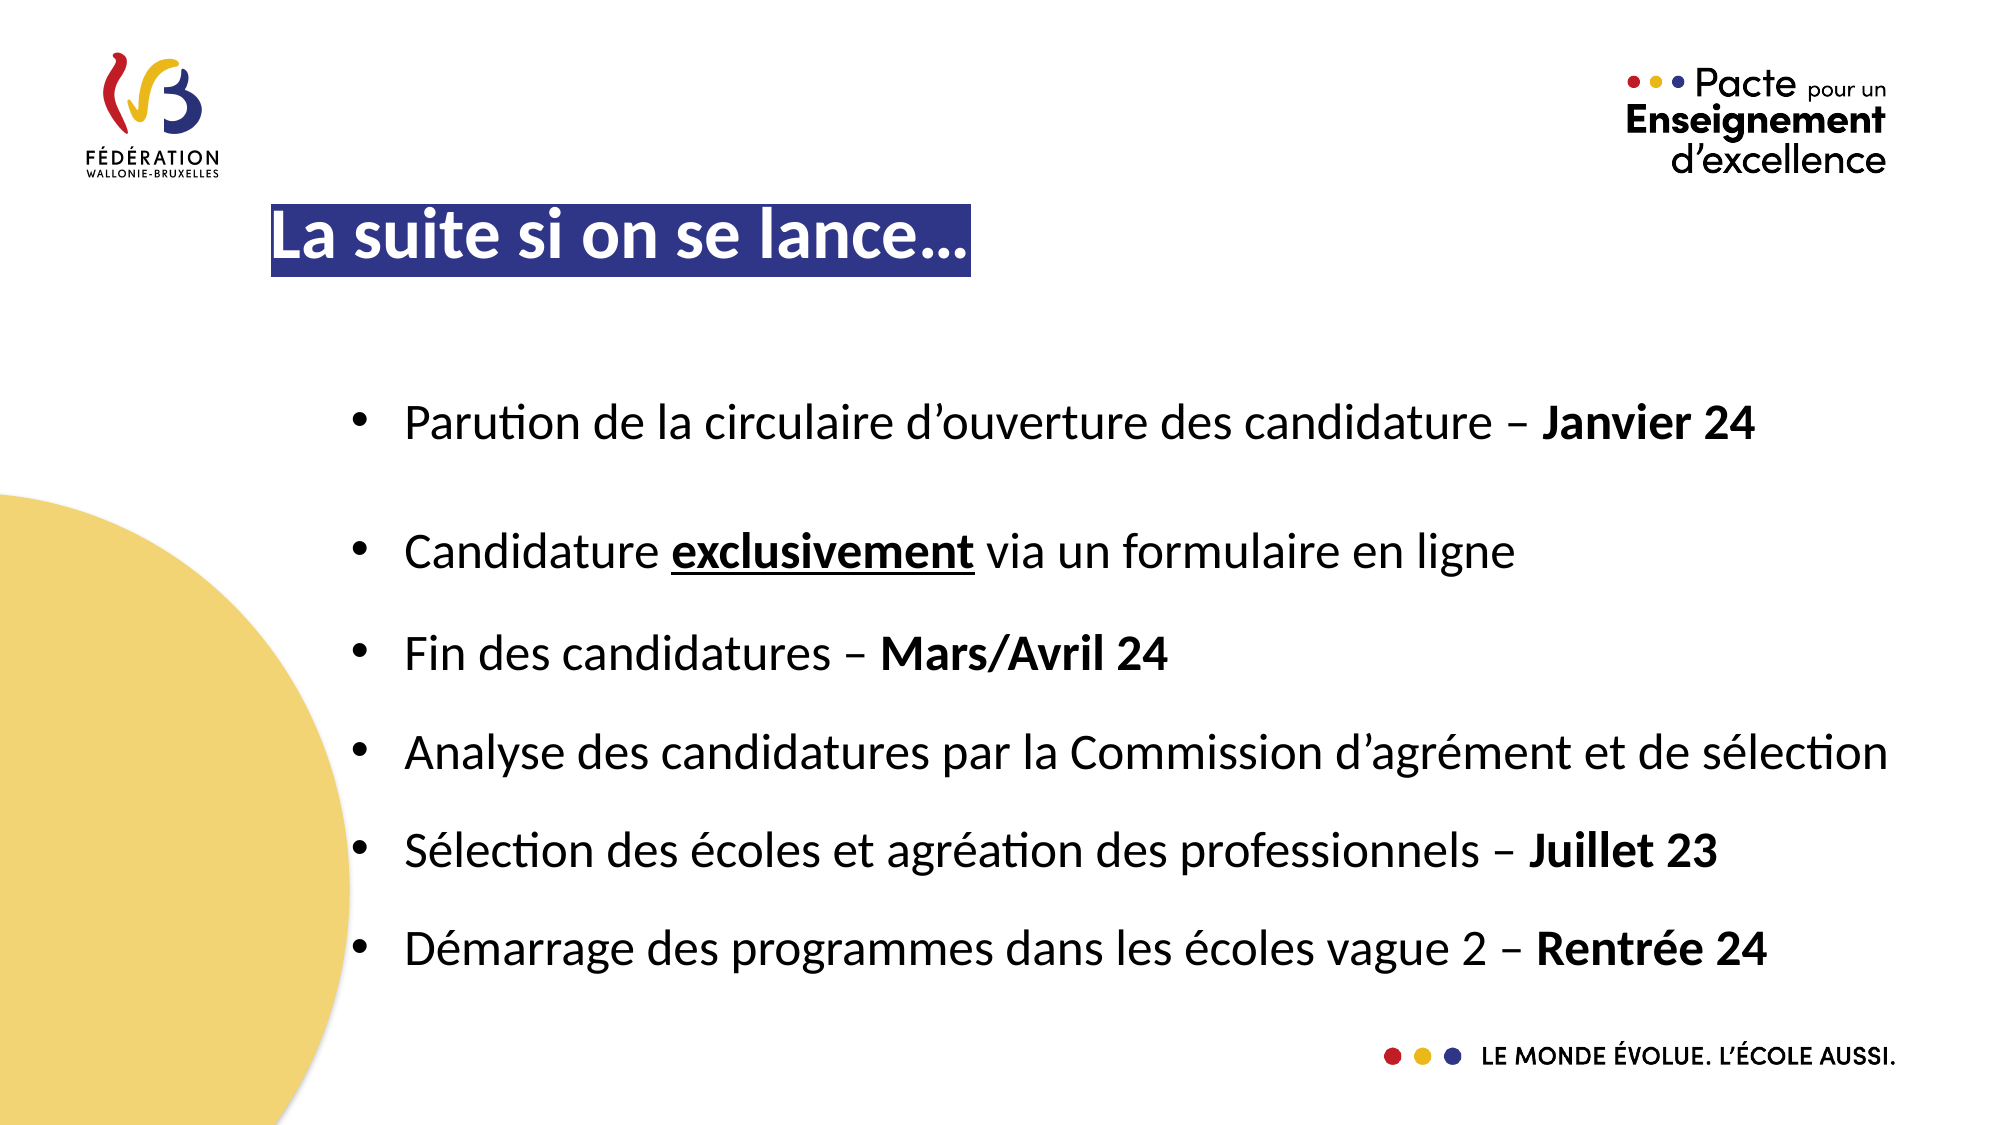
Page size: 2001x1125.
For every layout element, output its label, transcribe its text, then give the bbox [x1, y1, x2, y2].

picture [1384, 1041, 1895, 1065]
picture [1570, 10, 1943, 231]
picture [73, 50, 232, 191]
list Parution de la circulaire d’ouverture des candidature – Janvier 24 Candidature exclusivement via un formulaire en ligne Fin des candidatures – Mars/Avril 24 Analyse des candidatures par la Commission d’agrément et de sélection Sélection des écoles et agréation des professionnels – Juillet 23 Démarrage des programmes dans les écoles vague 2 – Rentrée 24 [335, 308, 1907, 1031]
title La suite si on se lance… [255, 166, 1695, 292]
